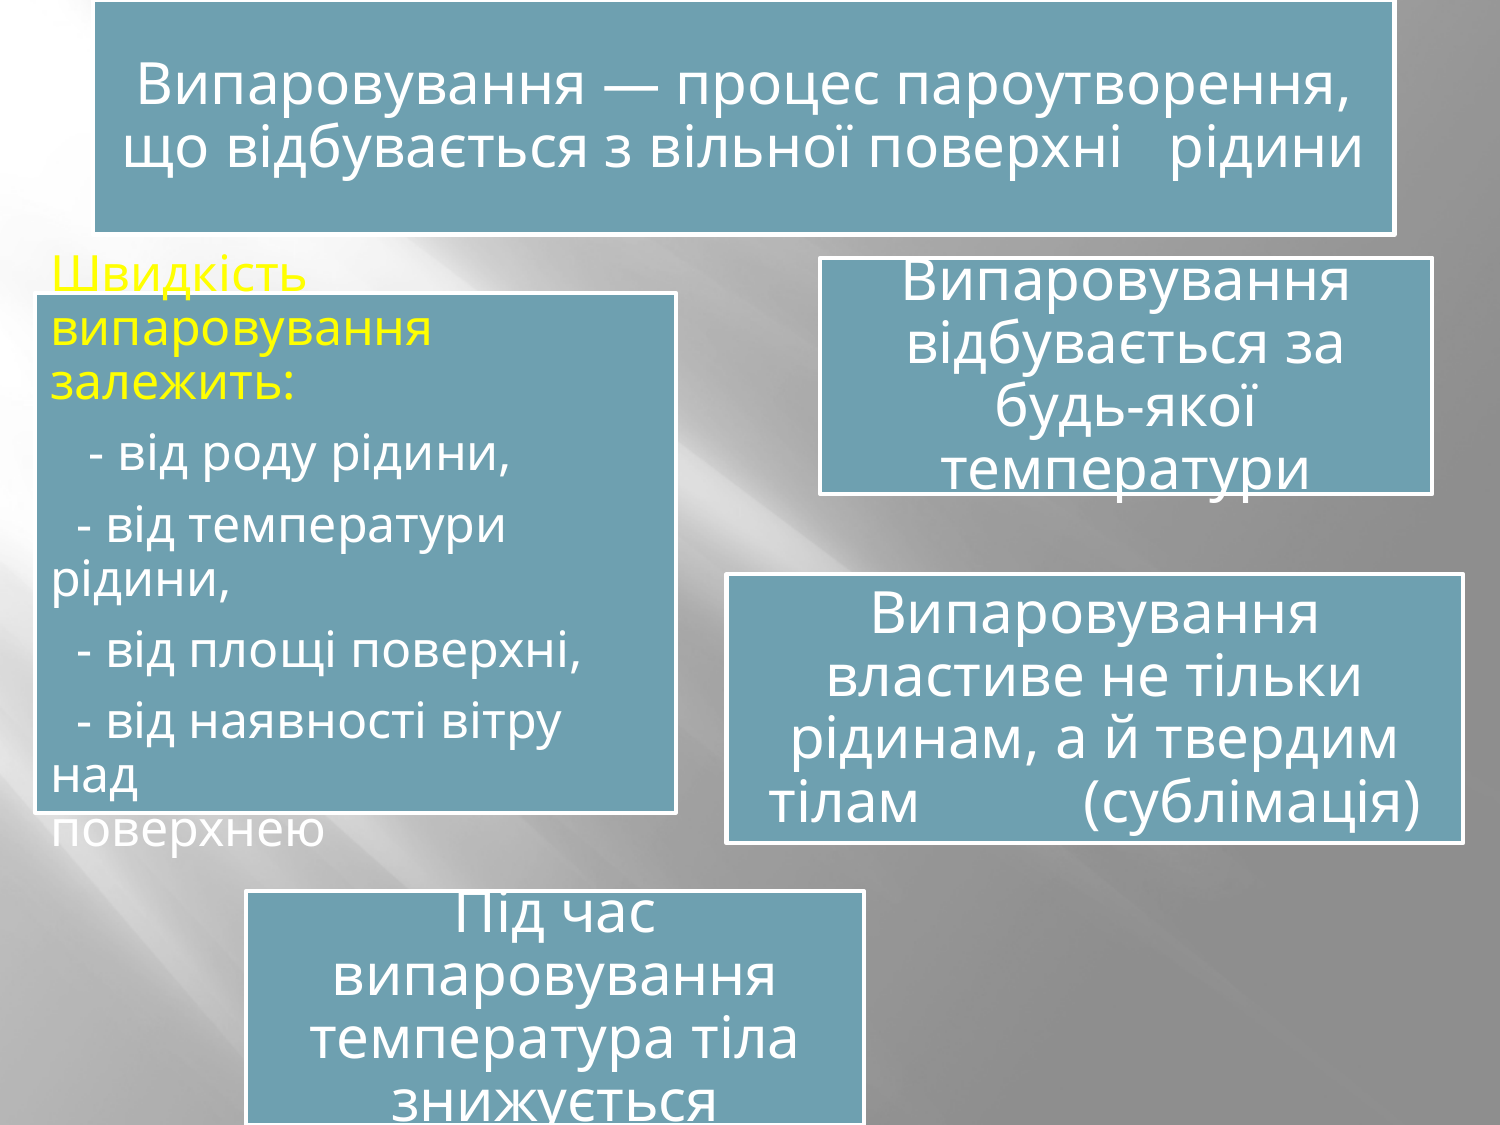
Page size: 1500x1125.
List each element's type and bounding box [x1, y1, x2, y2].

list [23, 0, 1466, 1125]
